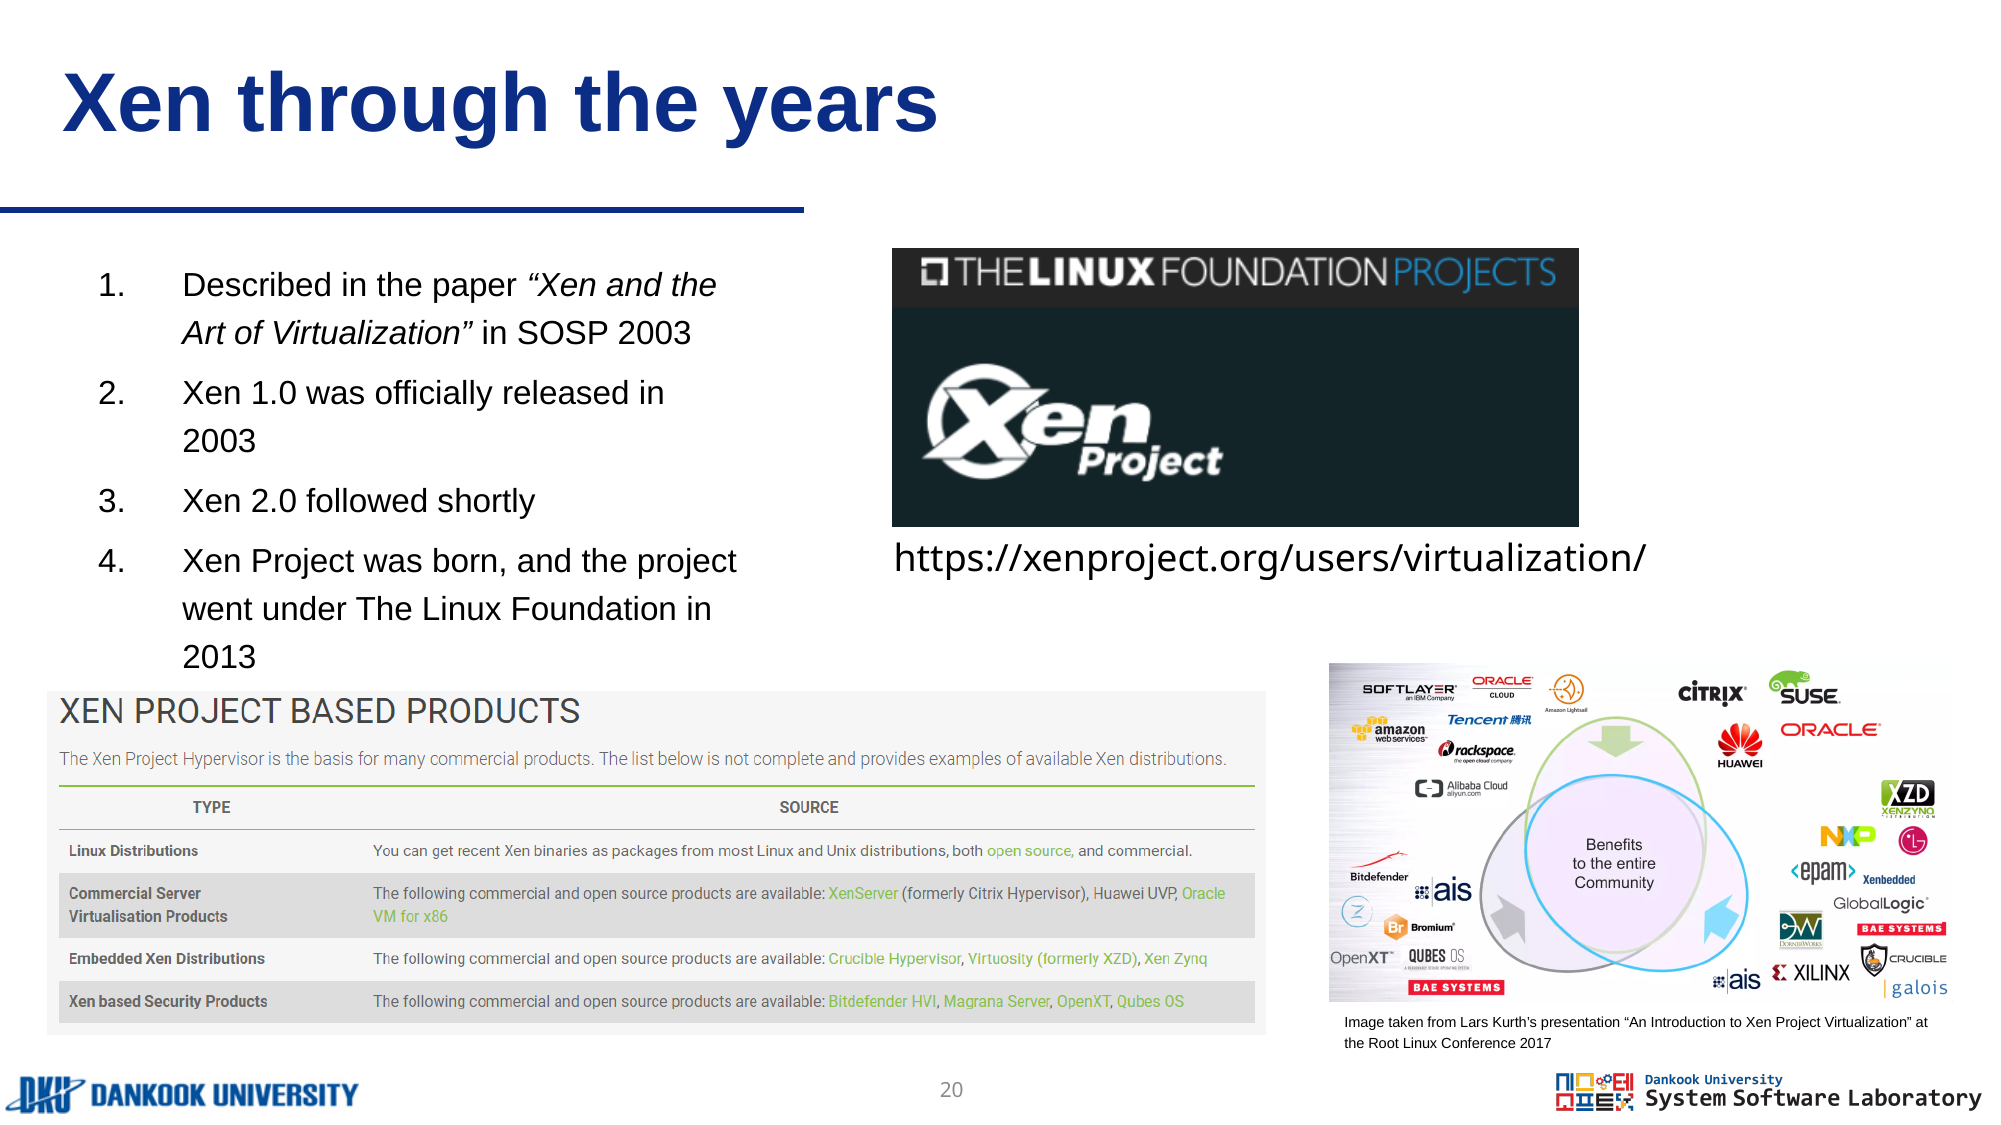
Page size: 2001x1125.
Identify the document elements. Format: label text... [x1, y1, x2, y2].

title Xen through the years [47, 36, 1504, 173]
picture [47, 691, 1266, 1035]
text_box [878, 248, 1895, 588]
list Described in the paper “Xen and the Art of Virtualization” in SOSP 2003 Xen 1.0 was officially released in 2003 Xen 2.0 followed shortly Xen Project was born, and the project went under The Linux Foundation in 2013 [83, 247, 764, 691]
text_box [1329, 663, 1953, 1063]
picture [5, 1076, 359, 1114]
picture [1548, 1064, 2001, 1125]
slide_number 20 [726, 1067, 1177, 1116]
